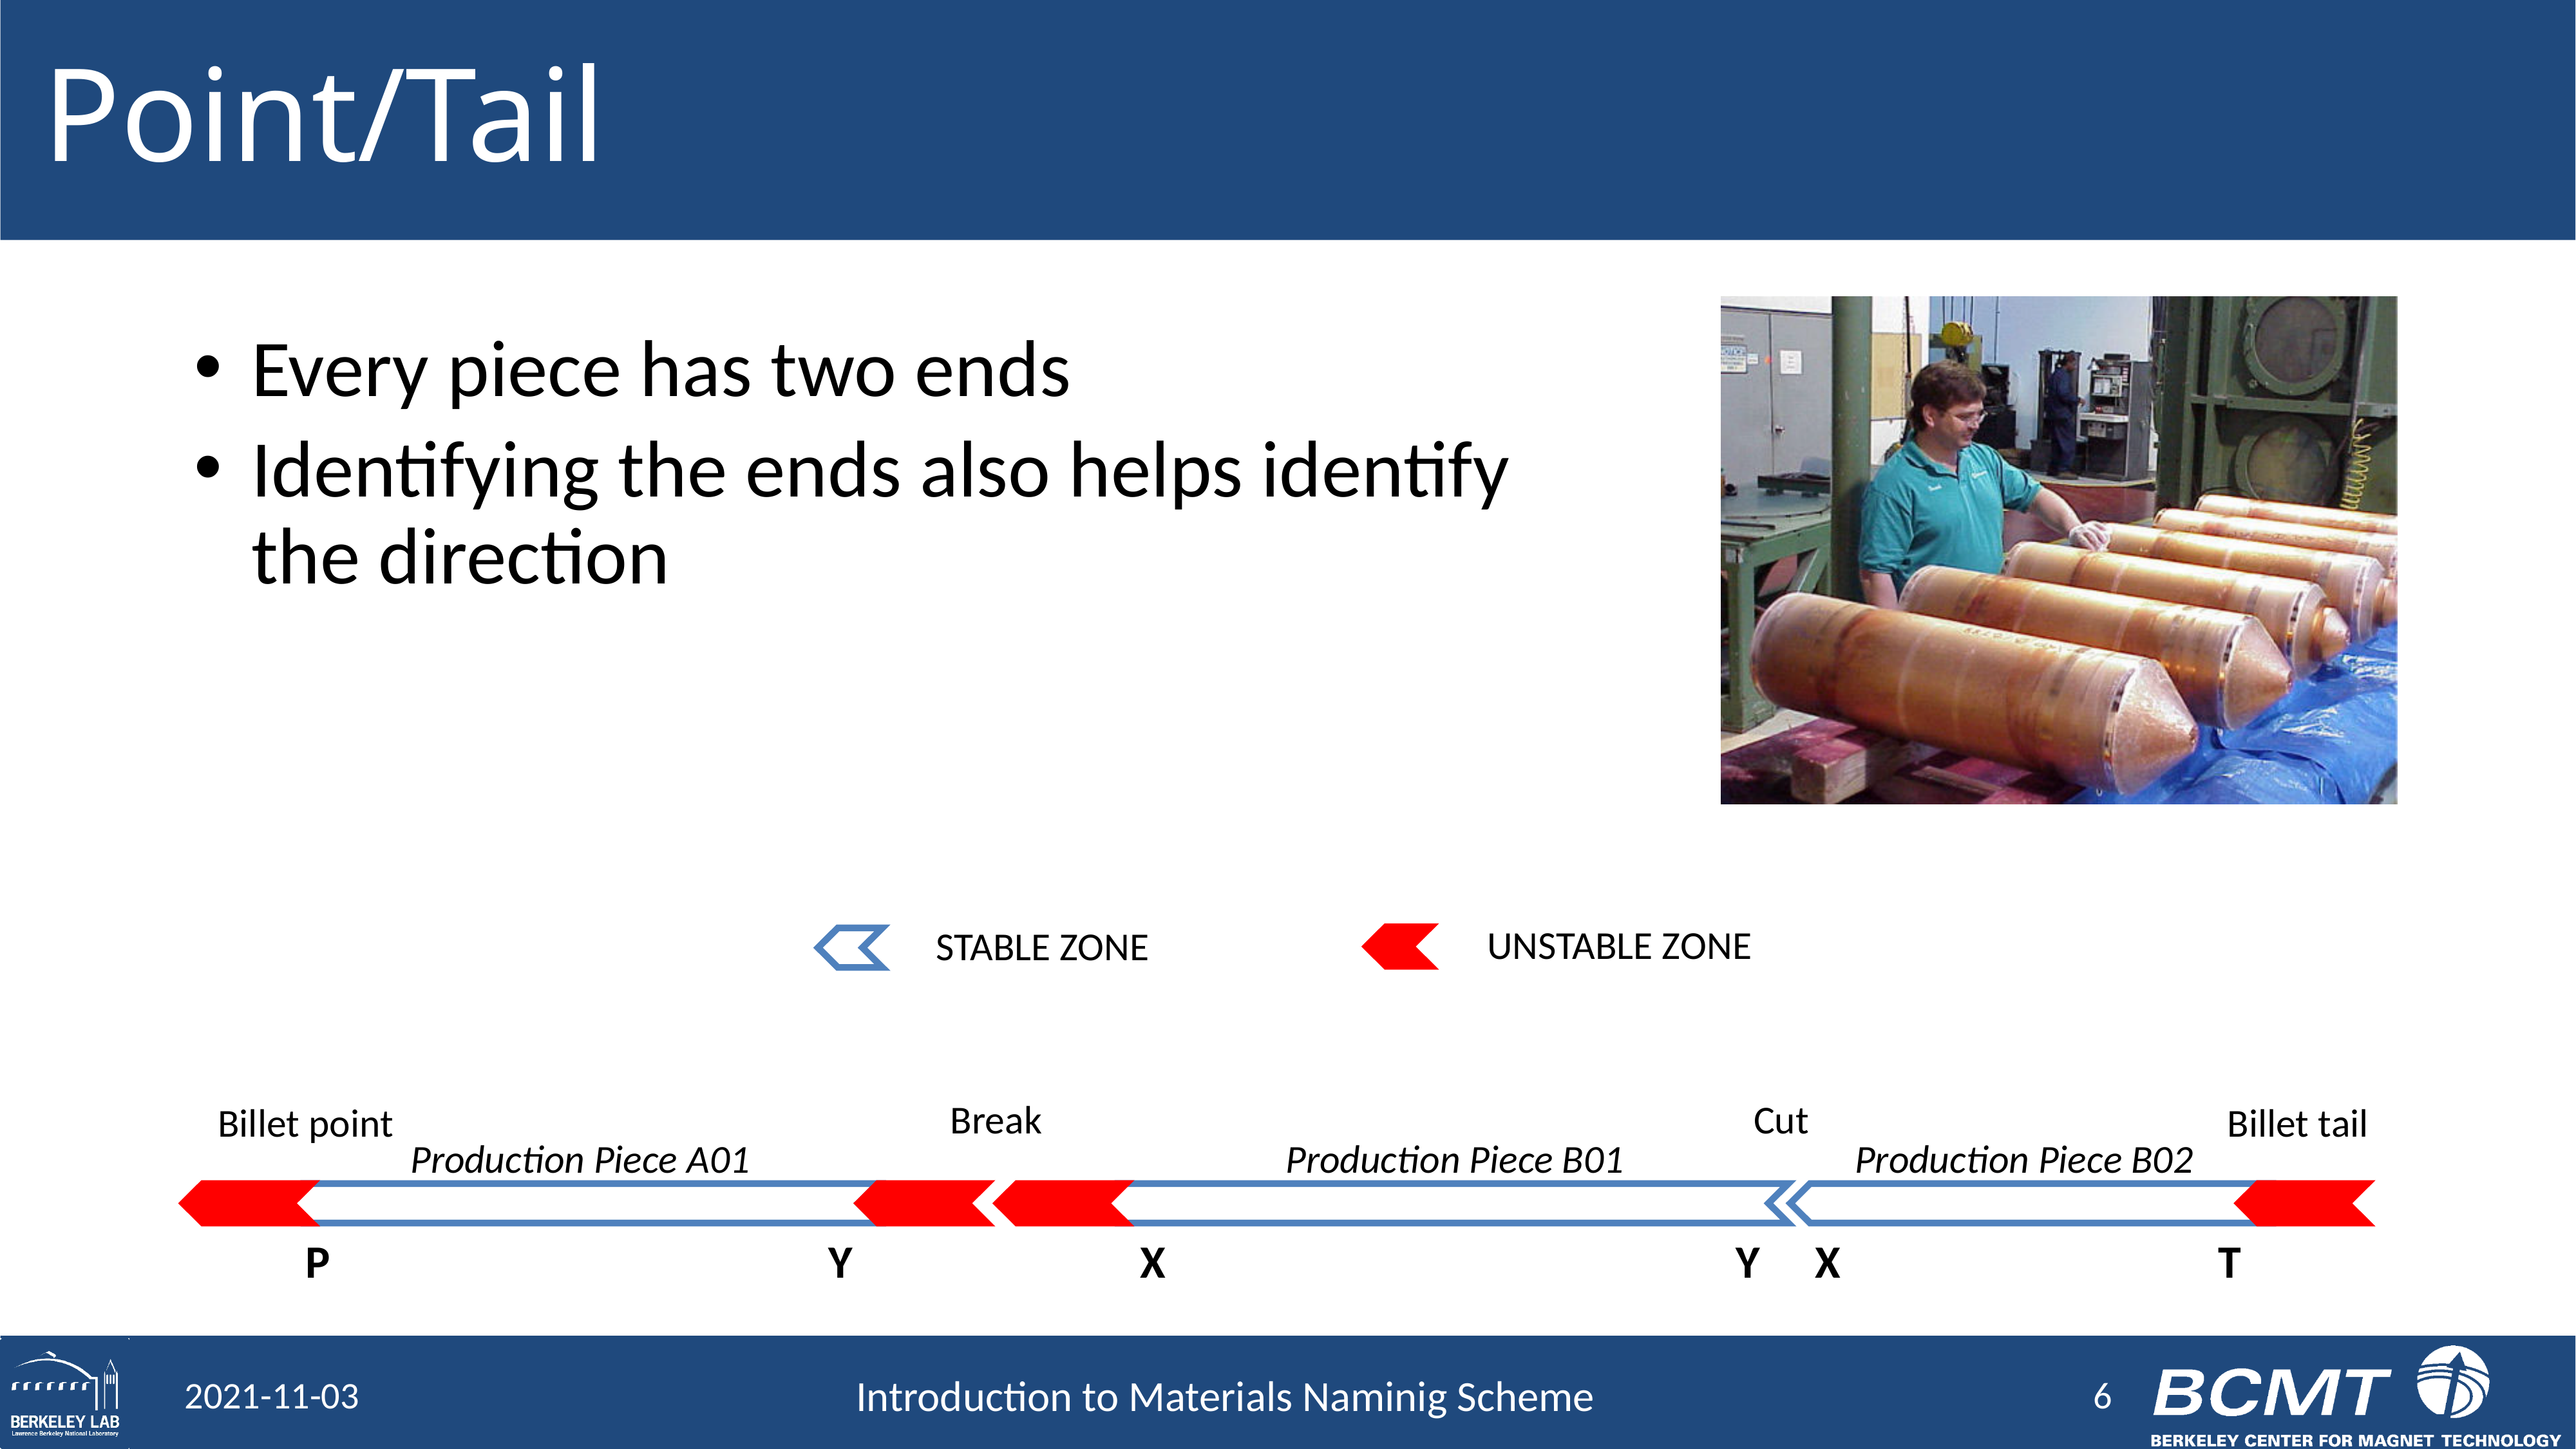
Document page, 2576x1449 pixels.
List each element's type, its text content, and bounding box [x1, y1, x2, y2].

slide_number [175, 1349, 448, 1439]
slide_number 6 [1996, 1338, 2123, 1449]
footer Introduction to Materials Naminig Scheme [505, 1355, 1956, 1433]
picture [0, 1338, 129, 1449]
picture [2149, 1342, 2568, 1449]
title Point/Tail [33, 5, 2543, 235]
list Every piece has two ends Identifying the ends also helps identify the direction [175, 322, 2397, 1280]
picture [178, 910, 2394, 1318]
picture [1721, 296, 2398, 804]
